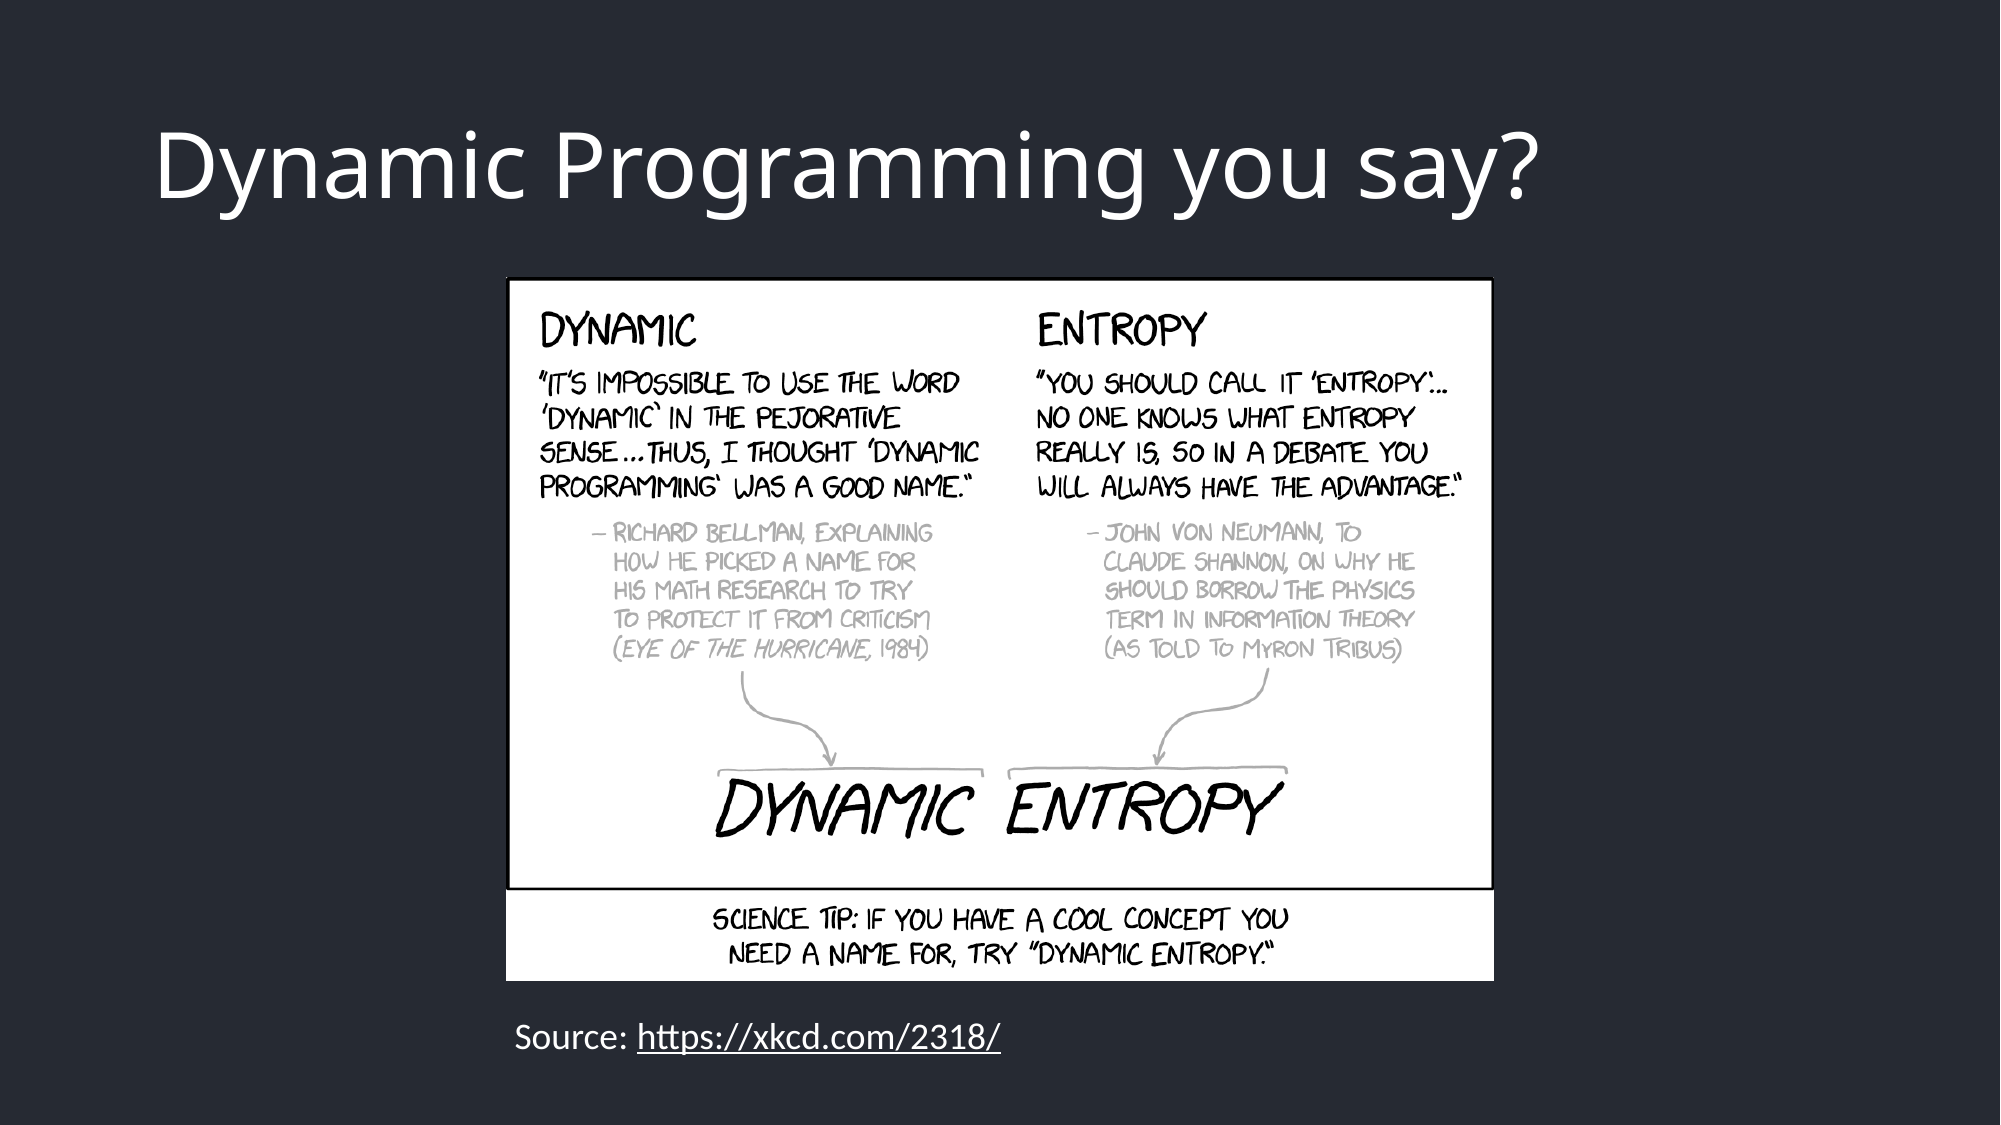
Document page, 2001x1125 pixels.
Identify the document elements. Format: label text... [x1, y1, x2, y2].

picture [506, 277, 1494, 981]
title Dynamic Programming you say? [137, 59, 1863, 278]
text_box Source: https://xkcd.com/2318/ [499, 1004, 1501, 1065]
